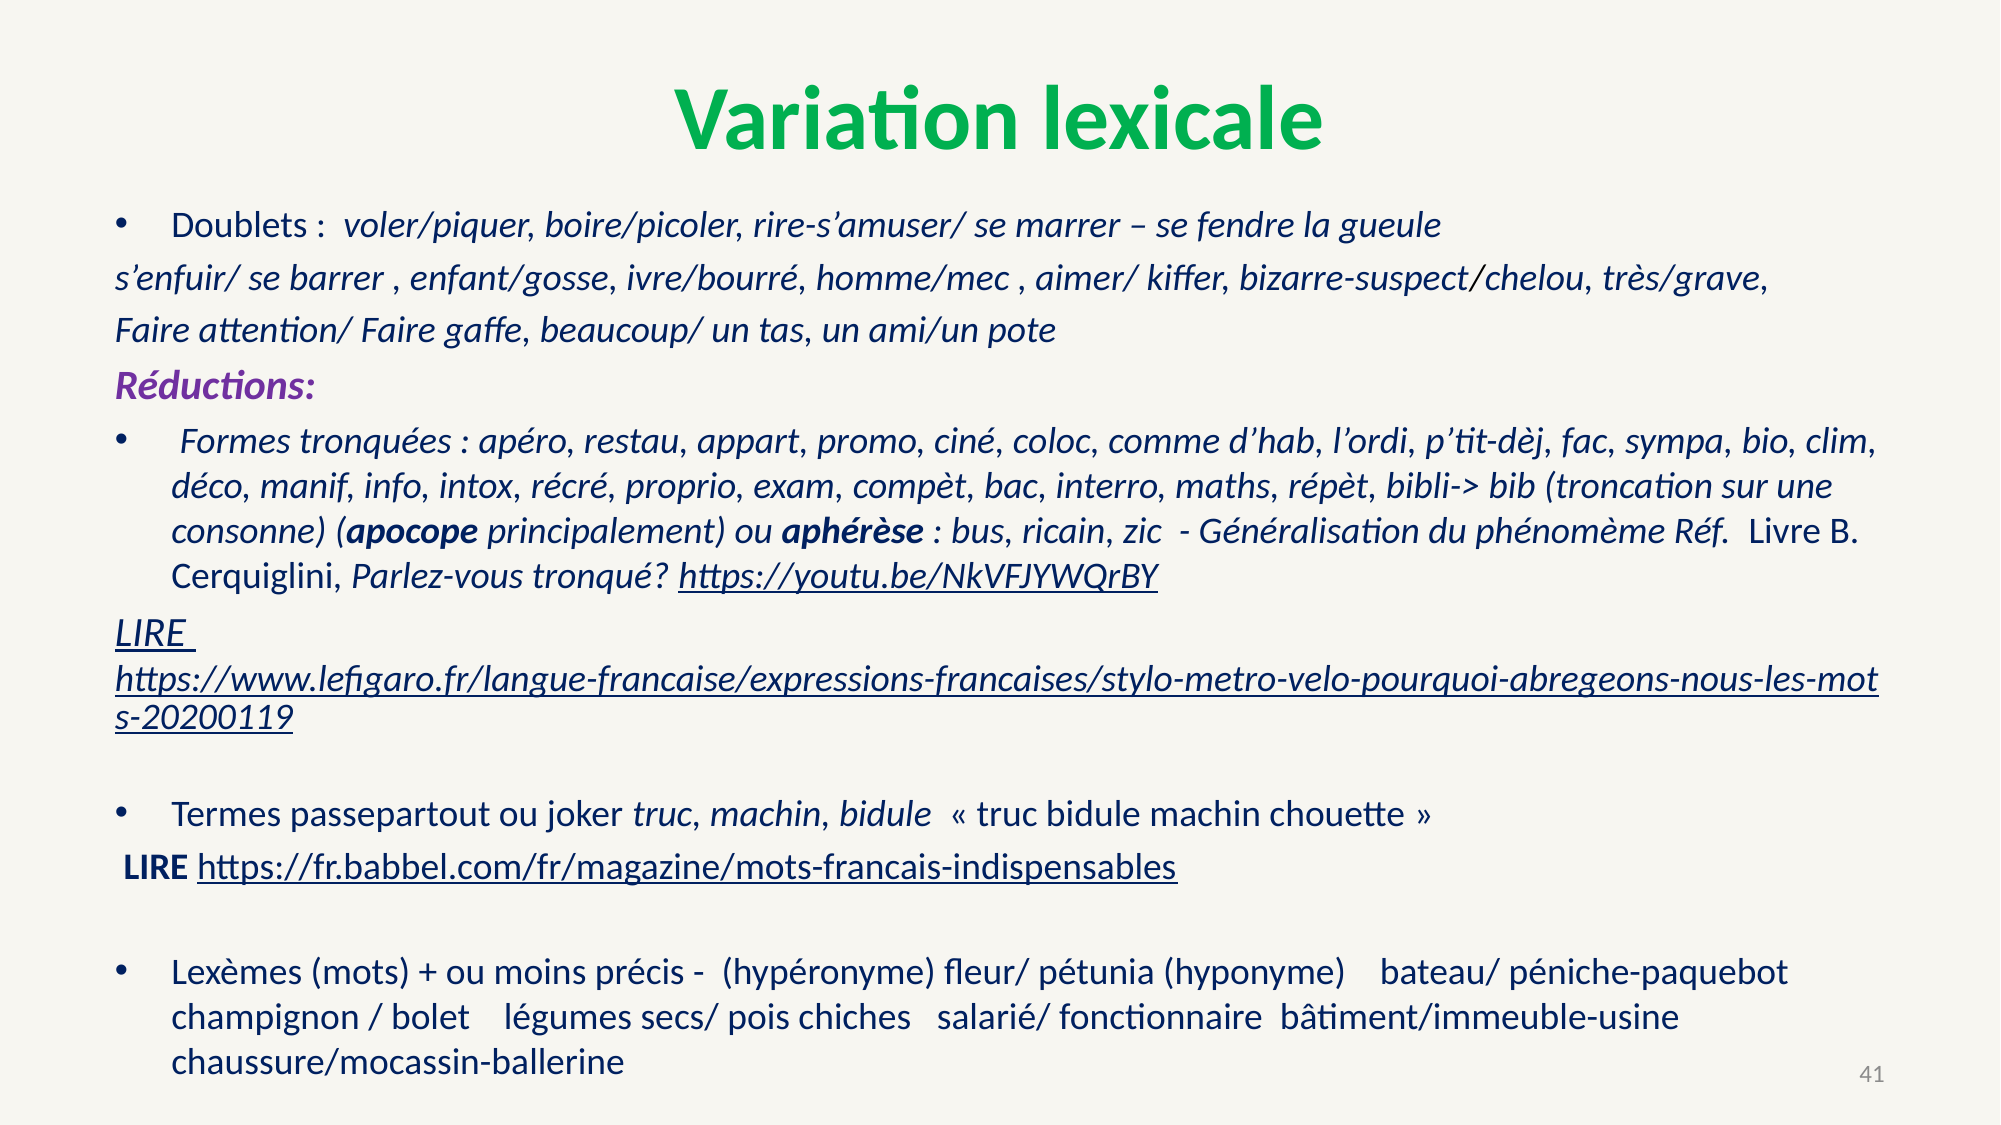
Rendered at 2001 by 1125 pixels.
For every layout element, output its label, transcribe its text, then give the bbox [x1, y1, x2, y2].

slide_number 41 [1433, 1042, 1900, 1103]
list Doublets : voler/piquer, boire/picoler, rire-s’amuser/ se marrer – se fendre la gueule s’enfuir/ se barrer , enfant/gosse, ivre/bourré, homme/mec , aimer/ kiffer, bizarre-suspect/chelou, très/grave, Faire attention/ Faire gaffe, beaucoup/ un tas, un ami/un pote Réductions: Formes tronquées : apéro, restau, appart, promo, ciné, coloc, comme d’hab, l’ordi, p’tit-dèj, fac, sympa, bio, clim, déco, manif, info, intox, récré, proprio, exam, compèt, bac, interro, maths, répèt, bibli-> bib (troncation sur une consonne) (apocope principalement) ou aphérèse : bus, ricain, zic - Généralisation du phénomème Réf. Livre B. Cerquiglini, Parlez-vous tronqué? https://youtu.be/NkVFJYWQrBY LIRE https://www.lefigaro.fr/langue-francaise/expressions-francaises/stylo-metro-velo-pourquoi-abregeons-nous-les-mots-20200119 Termes passepartout ou joker truc, machin, bidule « truc bidule machin chouette » LIRE https://fr.babbel.com/fr/magazine/mots-francais-indispensables Lexèmes (mots) + ou moins précis - (hypéronyme) fleur/ pétunia (hyponyme) bateau/ péniche-paquebot champignon / bolet légumes secs/ pois chiches salarié/ fonctionnaire bâtiment/immeuble-usine chaussure/mocassin-ballerine [99, 192, 1900, 1080]
title Variation lexicale [99, 45, 1900, 182]
